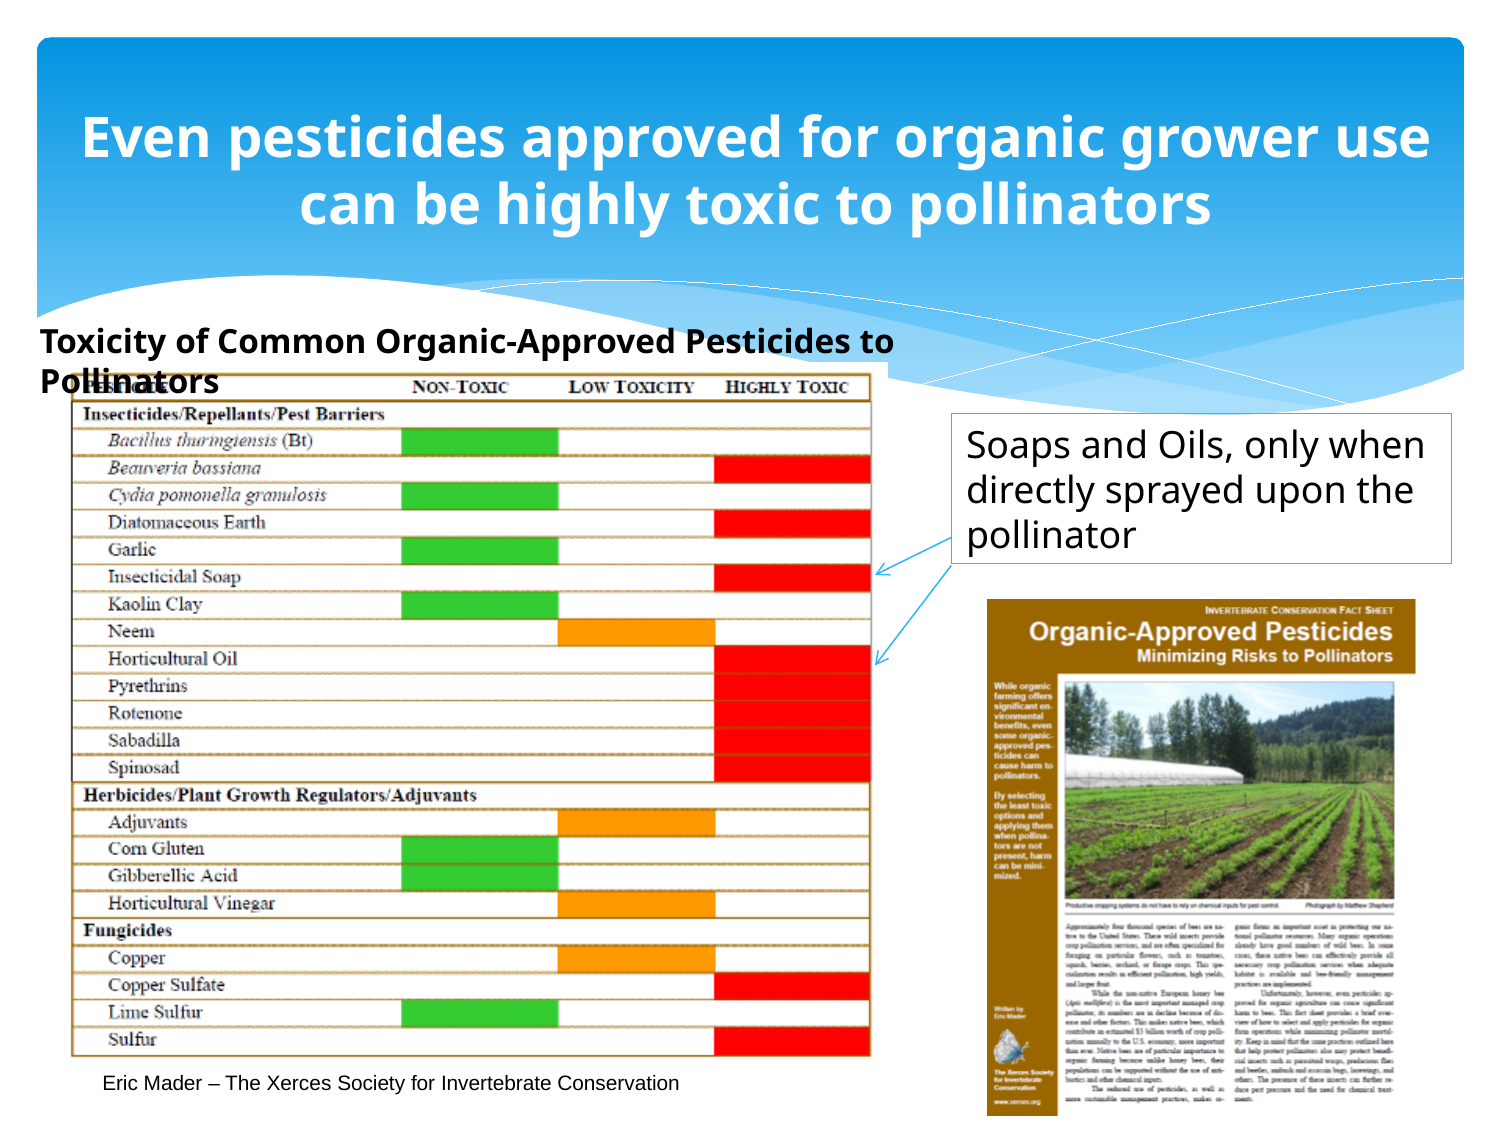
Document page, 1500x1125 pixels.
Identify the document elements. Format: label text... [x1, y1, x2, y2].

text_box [874, 584, 952, 666]
text_box Toxicity of Common Organic-Approved Pesticides to Pollinators [24, 312, 1013, 408]
text_box Soaps and Oils, only when directly sprayed upon the pollinator [951, 413, 1452, 564]
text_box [62, 362, 888, 1103]
picture [987, 599, 1416, 1116]
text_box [874, 537, 952, 576]
title Even pesticides approved for organic grower use can be highly toxic to pollinators [62, 75, 1450, 263]
